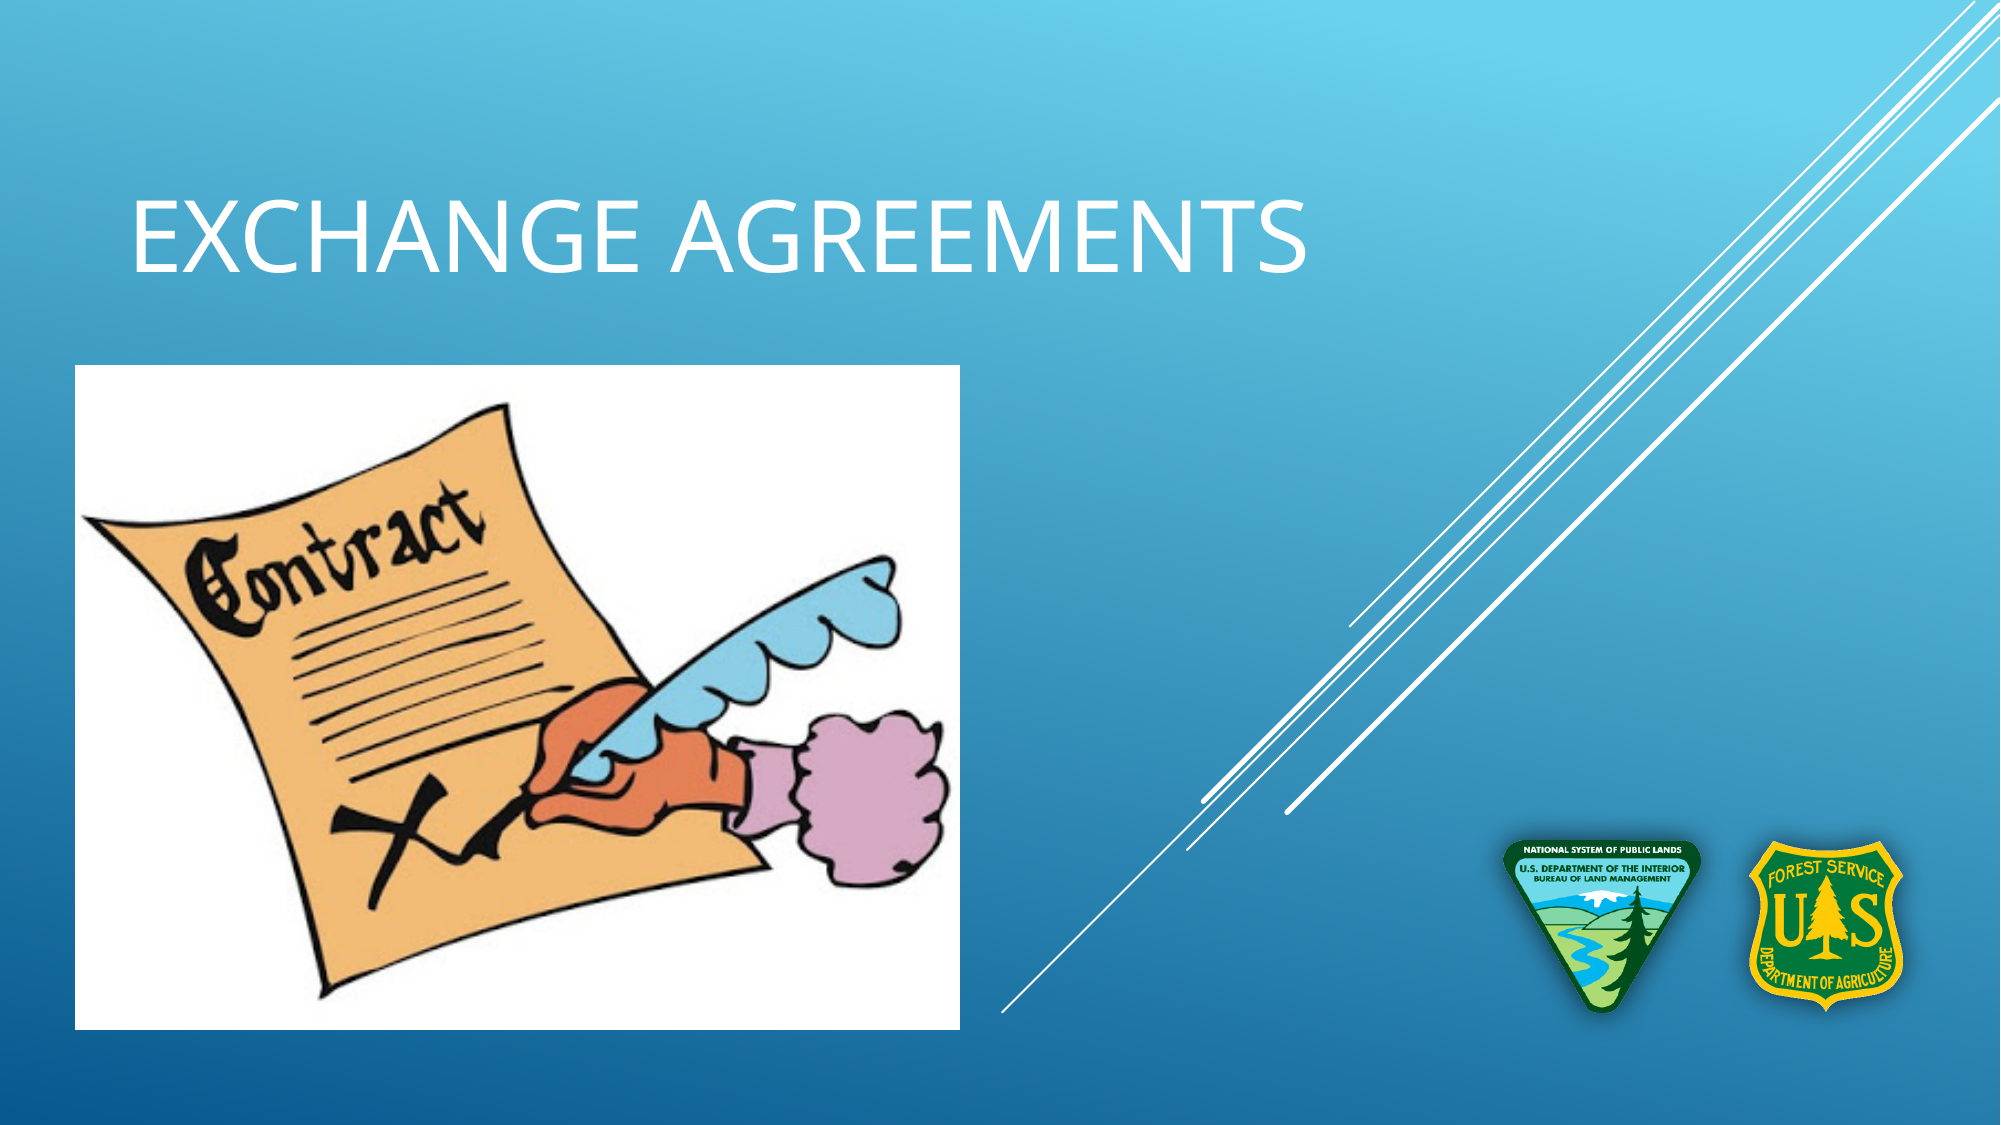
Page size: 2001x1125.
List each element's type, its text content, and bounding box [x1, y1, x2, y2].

picture [74, 365, 961, 1030]
picture [1749, 840, 1903, 1014]
picture [1503, 840, 1701, 1014]
title Exchange agreements [112, 88, 1425, 300]
